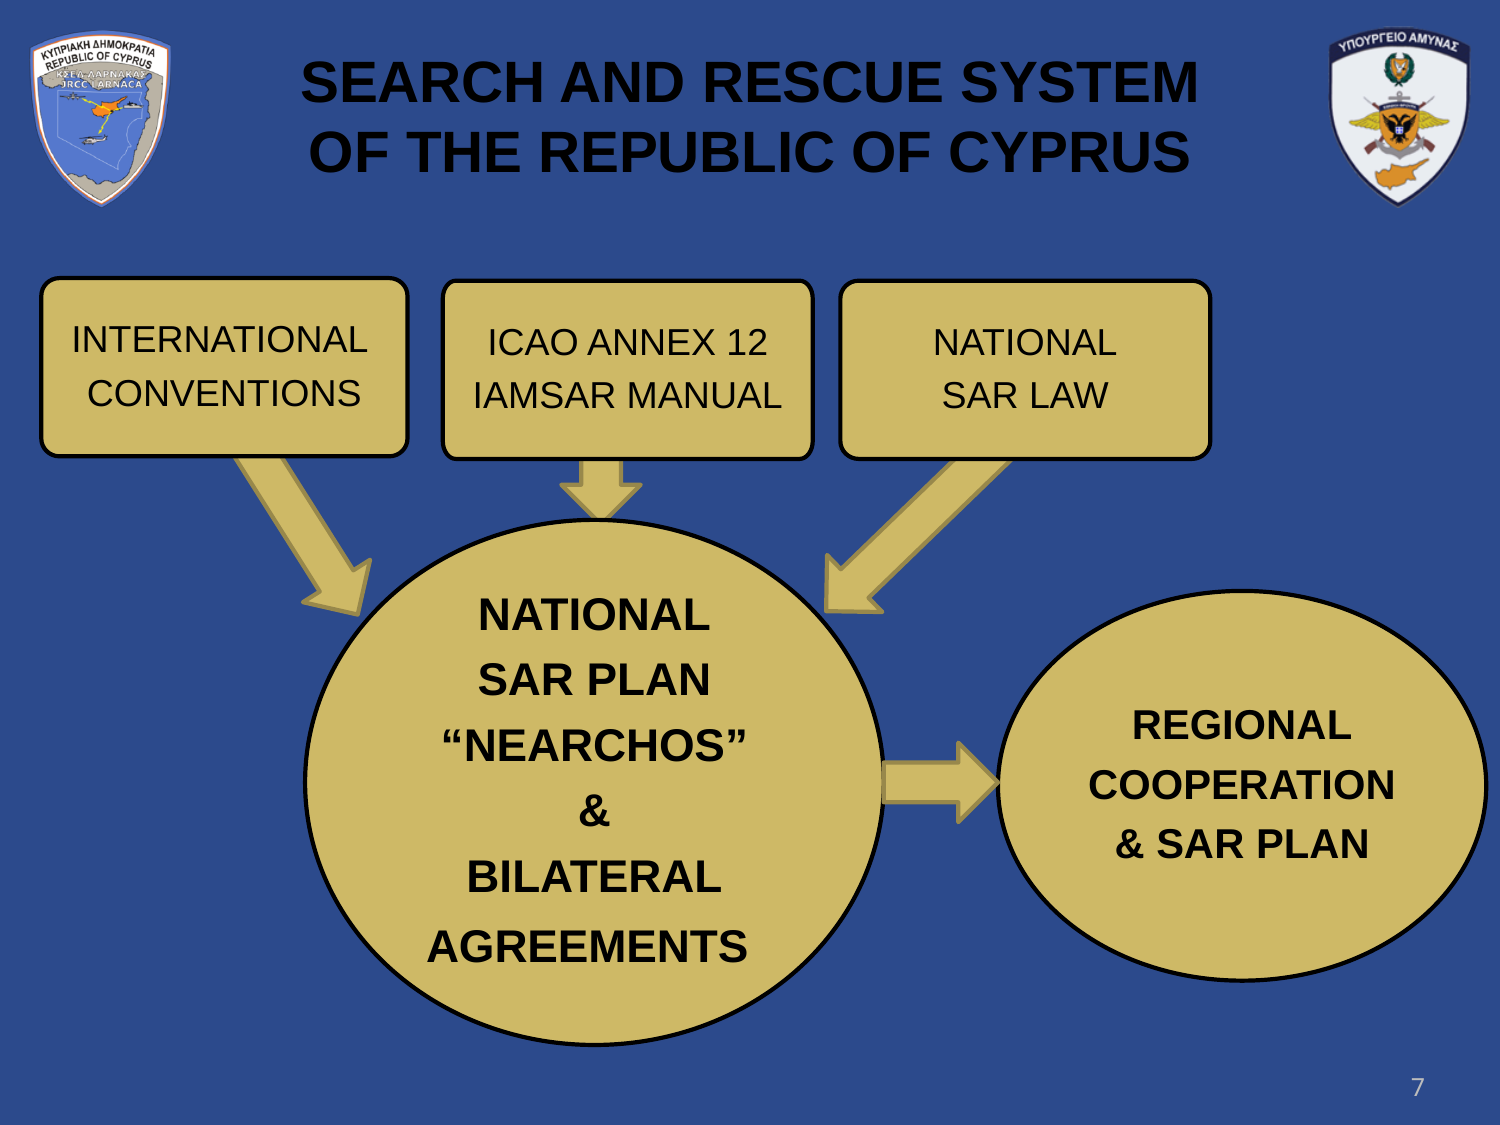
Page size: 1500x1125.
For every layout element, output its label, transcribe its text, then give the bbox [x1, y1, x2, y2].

text_box [559, 462, 643, 518]
text_box ICAO ANNEX 12 IAMSAR MANUAL [440, 278, 815, 462]
text_box NATIONAL SAR LAW [838, 278, 1213, 462]
title SEARCH AND RESCUE SYSTEM OF THE REPUBLIC OF CYPRUS [0, 20, 1500, 209]
text_box REGIONAL COOPERATION & SAR PLAN [995, 588, 1489, 983]
text_box [881, 740, 1001, 825]
text_box [233, 459, 373, 617]
text_box INTERNATIONAL CONVENTIONS [39, 275, 410, 459]
text_box [824, 462, 1012, 615]
slide_number 7 [1299, 1052, 1425, 1113]
text_box NATIONAL SAR PLAN “NEARCHOS” & BILATERAL AGREEMENTS [302, 517, 885, 1048]
